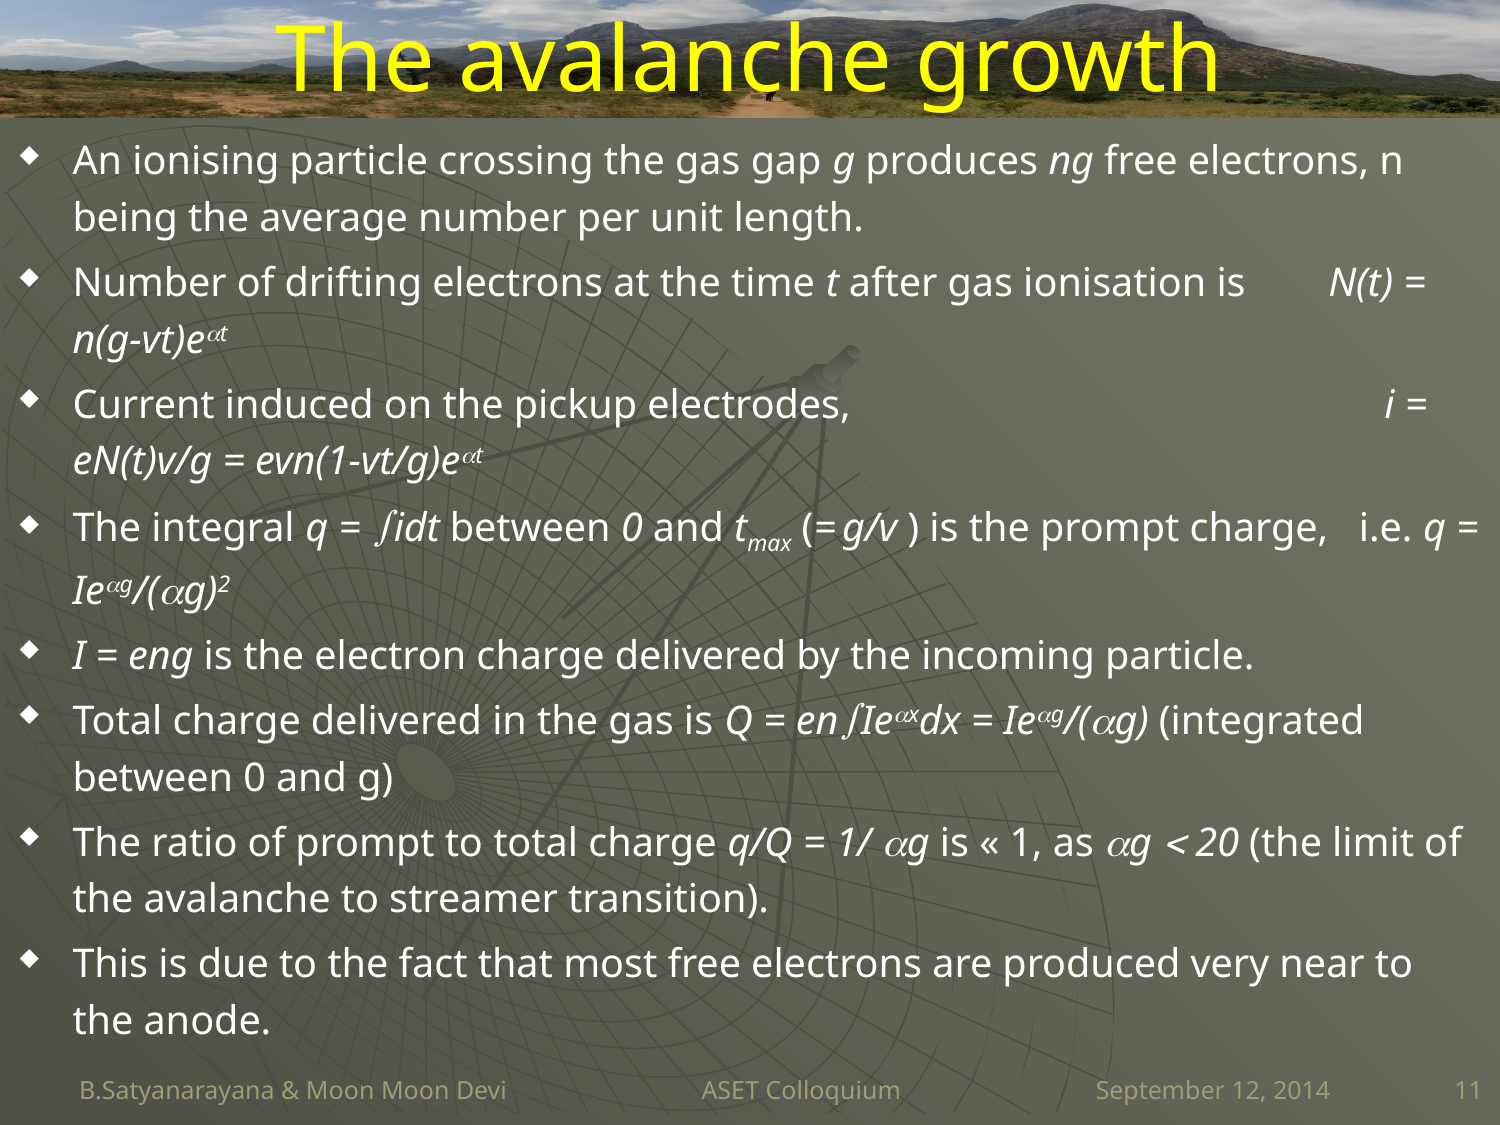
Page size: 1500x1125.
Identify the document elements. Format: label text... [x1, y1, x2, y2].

footer B.Satyanarayana & Moon Moon Devi ASET Colloquium September 12, 2014 [0, 1068, 1412, 1117]
list An ionising particle crossing the gas gap g produces ng free electrons, n being the average number per unit length. Number of drifting electrons at the time t after gas ionisation is N(t) = n(g-vt)et Current induced on the pickup electrodes, i = eN(t)v/g = evn(1-vt/g)et The integral q = idt between 0 and tmax (= g/v ) is the prompt charge, i.e. q = Ieg/(g)2 I = eng is the electron charge delivered by the incoming particle. Total charge delivered in the gas is Q = enIexdx = Ieg/(g) (integrated between 0 and g) The ratio of prompt to total charge q/Q = 1/ g is « 1, as g  20 (the limit of the avalanche to streamer transition). This is due to the fact that most free electrons are produced very near to the anode. [2, 117, 1498, 1064]
title The avalanche growth [0, 0, 1500, 119]
slide_number 11 [1420, 1068, 1499, 1117]
